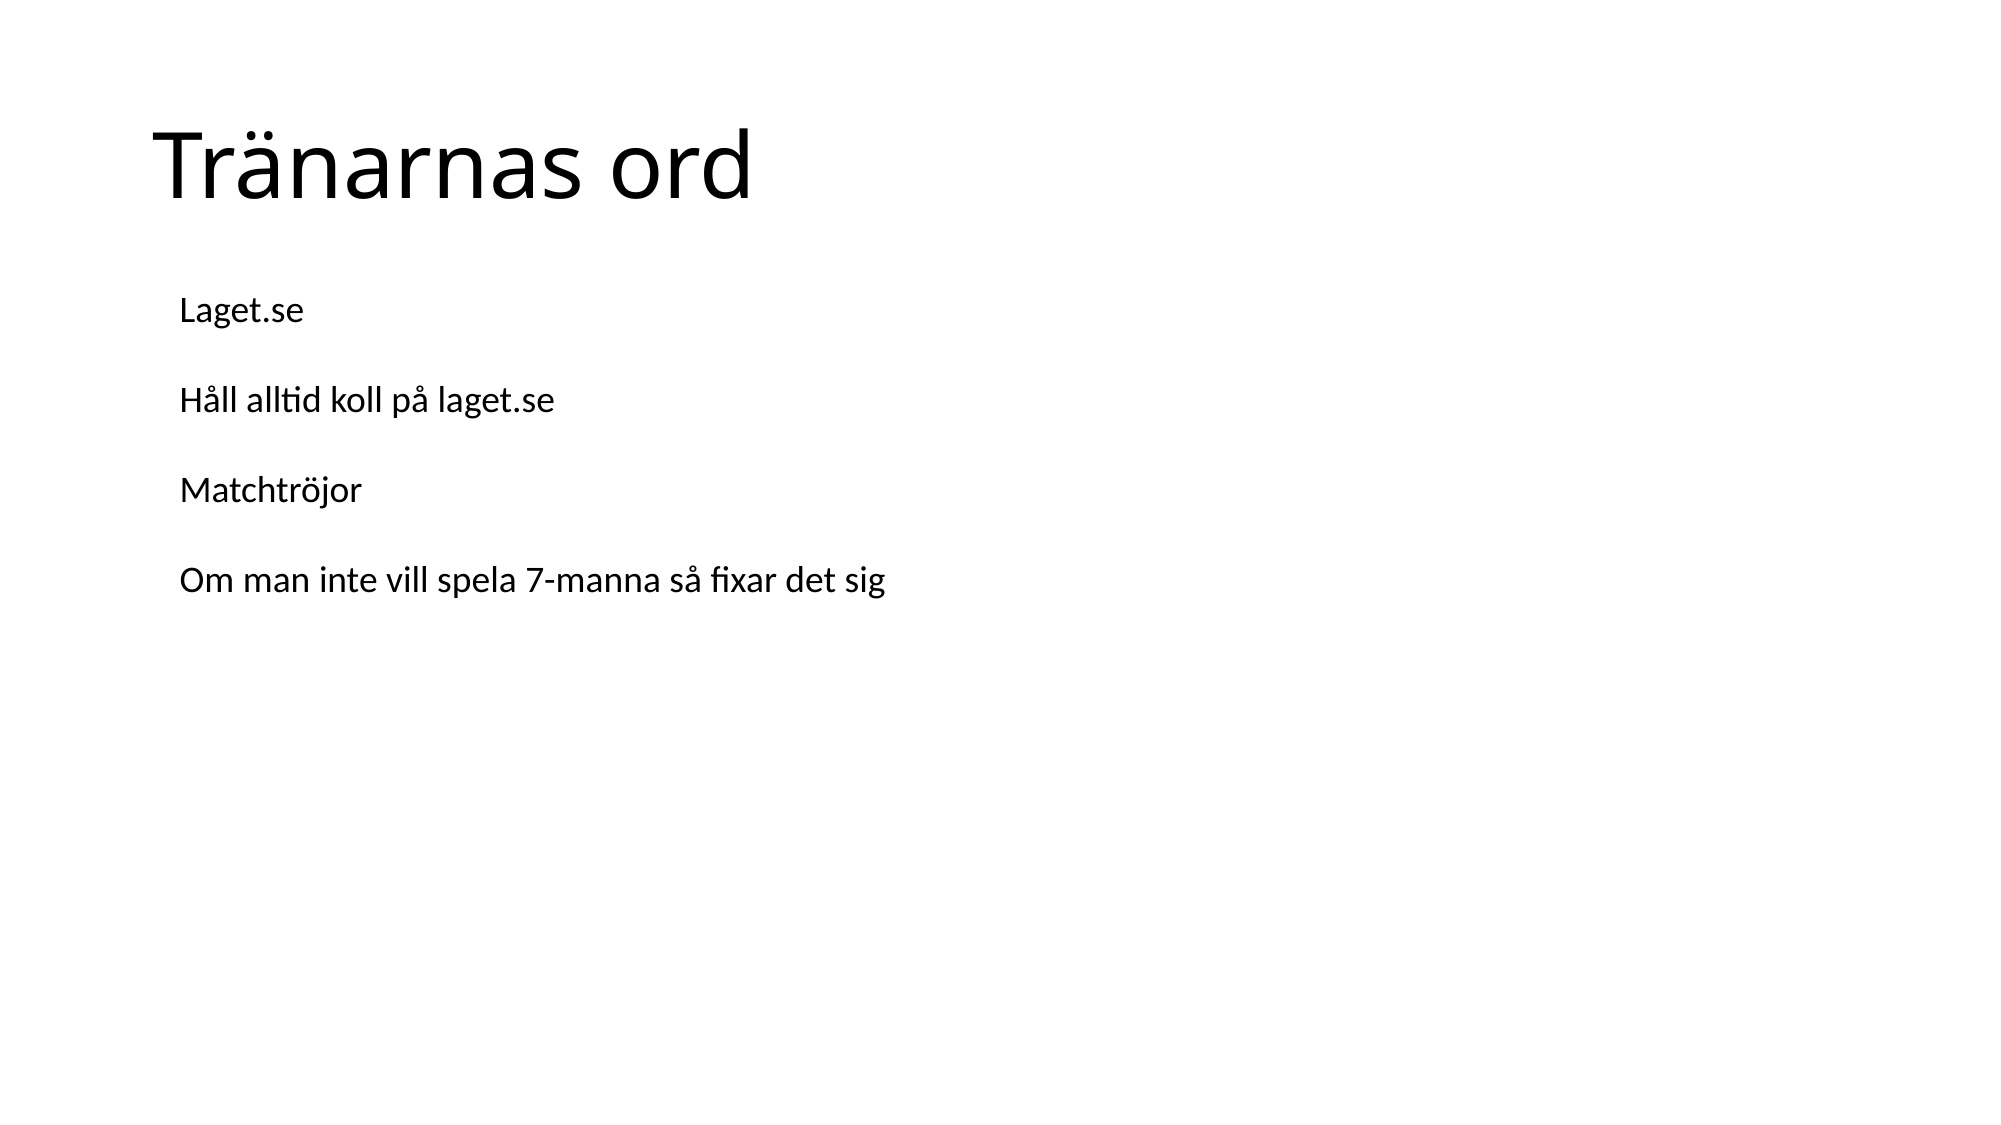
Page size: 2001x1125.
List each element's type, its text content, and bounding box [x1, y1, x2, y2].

title Tränarnas ord [137, 59, 1863, 278]
text_box Laget.se Håll alltid koll på laget.se Matchtröjor Om man inte vill spela 7-manna så fixar det sig [164, 277, 1062, 607]
